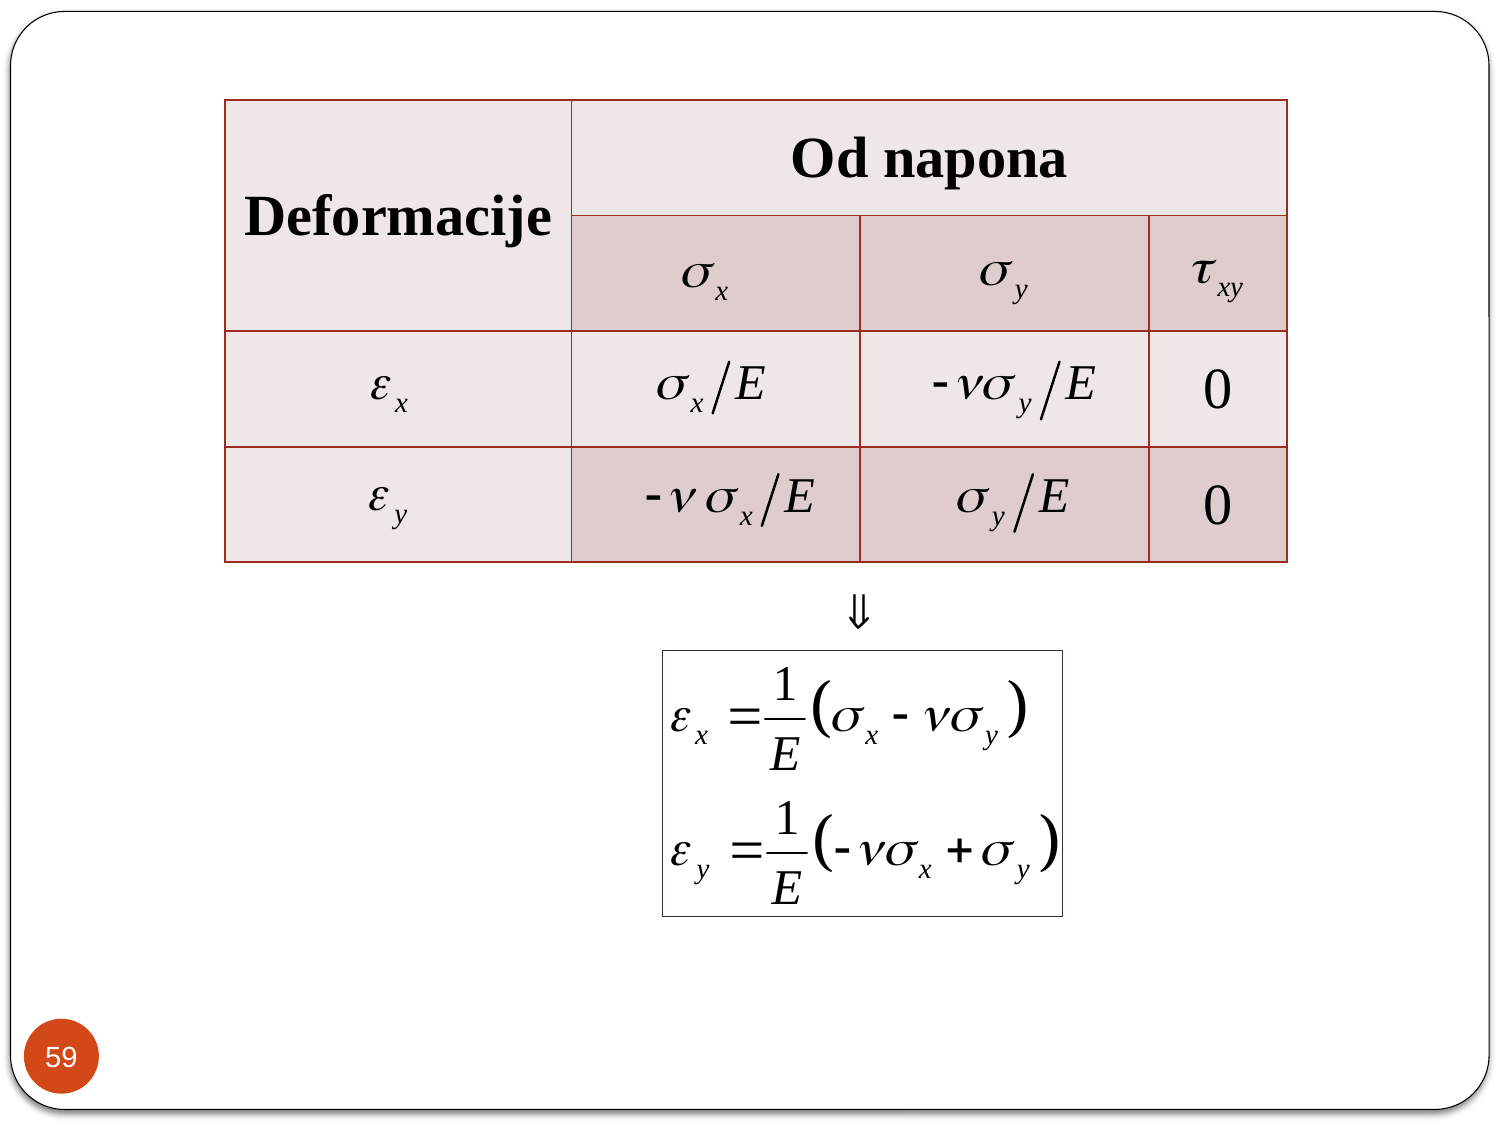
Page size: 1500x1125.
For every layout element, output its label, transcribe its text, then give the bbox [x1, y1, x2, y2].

slide_number 59 [23, 1018, 99, 1094]
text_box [949, 462, 1080, 542]
table_cell [572, 448, 859, 561]
table_cell [572, 216, 859, 330]
table_header Od napona [572, 101, 1286, 215]
table_cell [226, 332, 571, 446]
table_cell [572, 332, 859, 446]
table_cell [861, 332, 1148, 446]
table_cell [1150, 216, 1286, 330]
table_cell [861, 448, 1148, 561]
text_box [649, 349, 776, 426]
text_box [362, 349, 417, 426]
table_cell [861, 216, 1148, 330]
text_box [924, 349, 1109, 430]
table_cell 0 [1150, 332, 1286, 446]
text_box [1187, 233, 1255, 313]
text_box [674, 237, 738, 313]
table_cell 0 [1150, 448, 1286, 561]
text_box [837, 574, 884, 642]
table_header Deformacije [226, 101, 571, 330]
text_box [662, 649, 1063, 917]
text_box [972, 235, 1040, 315]
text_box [637, 462, 826, 538]
table_cell [226, 448, 571, 561]
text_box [360, 460, 419, 540]
